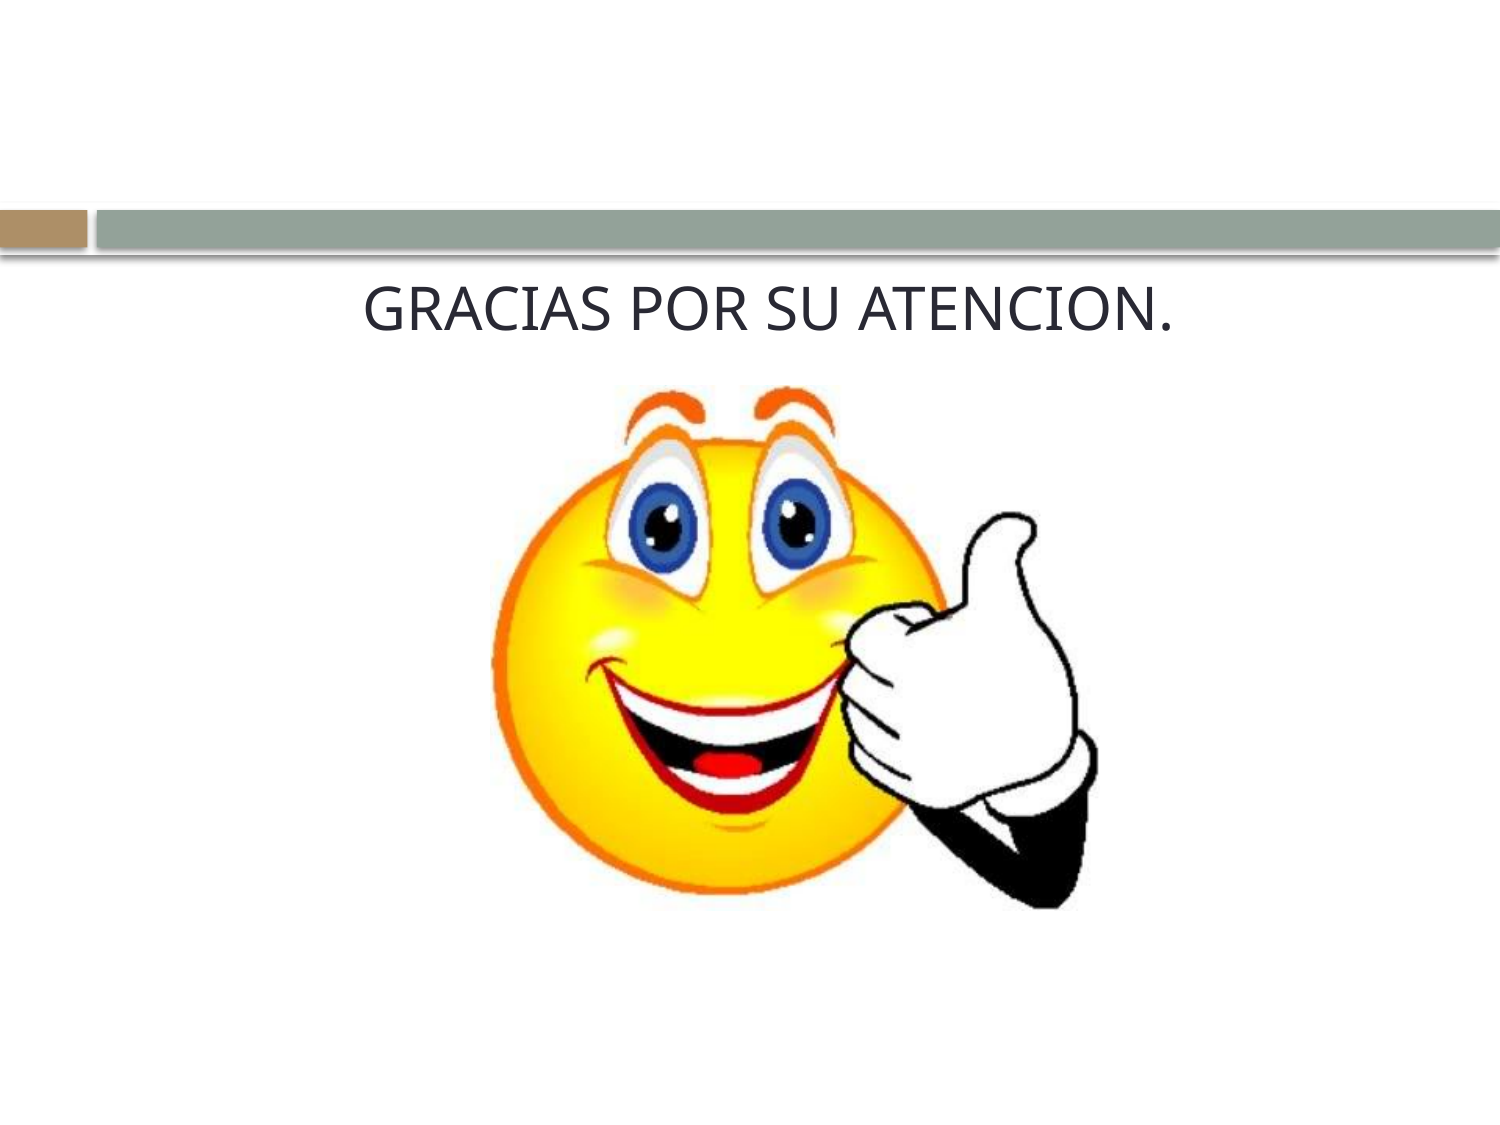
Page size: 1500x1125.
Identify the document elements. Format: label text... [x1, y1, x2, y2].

picture [489, 384, 1100, 911]
list GRACIAS POR SU ATENCION. [100, 262, 1438, 1000]
